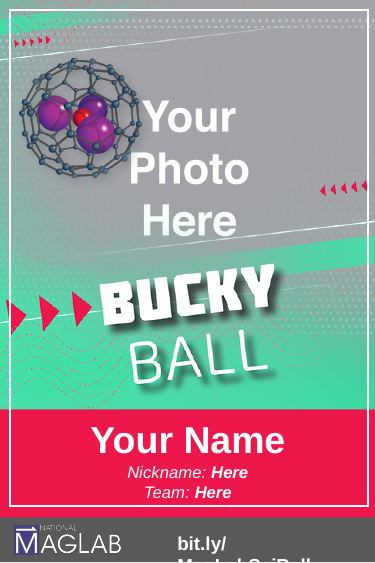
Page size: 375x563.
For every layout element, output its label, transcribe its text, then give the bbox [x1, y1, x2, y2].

text_box [9, 415, 13, 507]
text_box [362, 415, 369, 507]
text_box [0, 516, 375, 563]
text_box [0, 415, 375, 516]
text_box Your Name Nickname: Here Team: Here [13, 415, 362, 509]
picture [0, 0, 375, 415]
